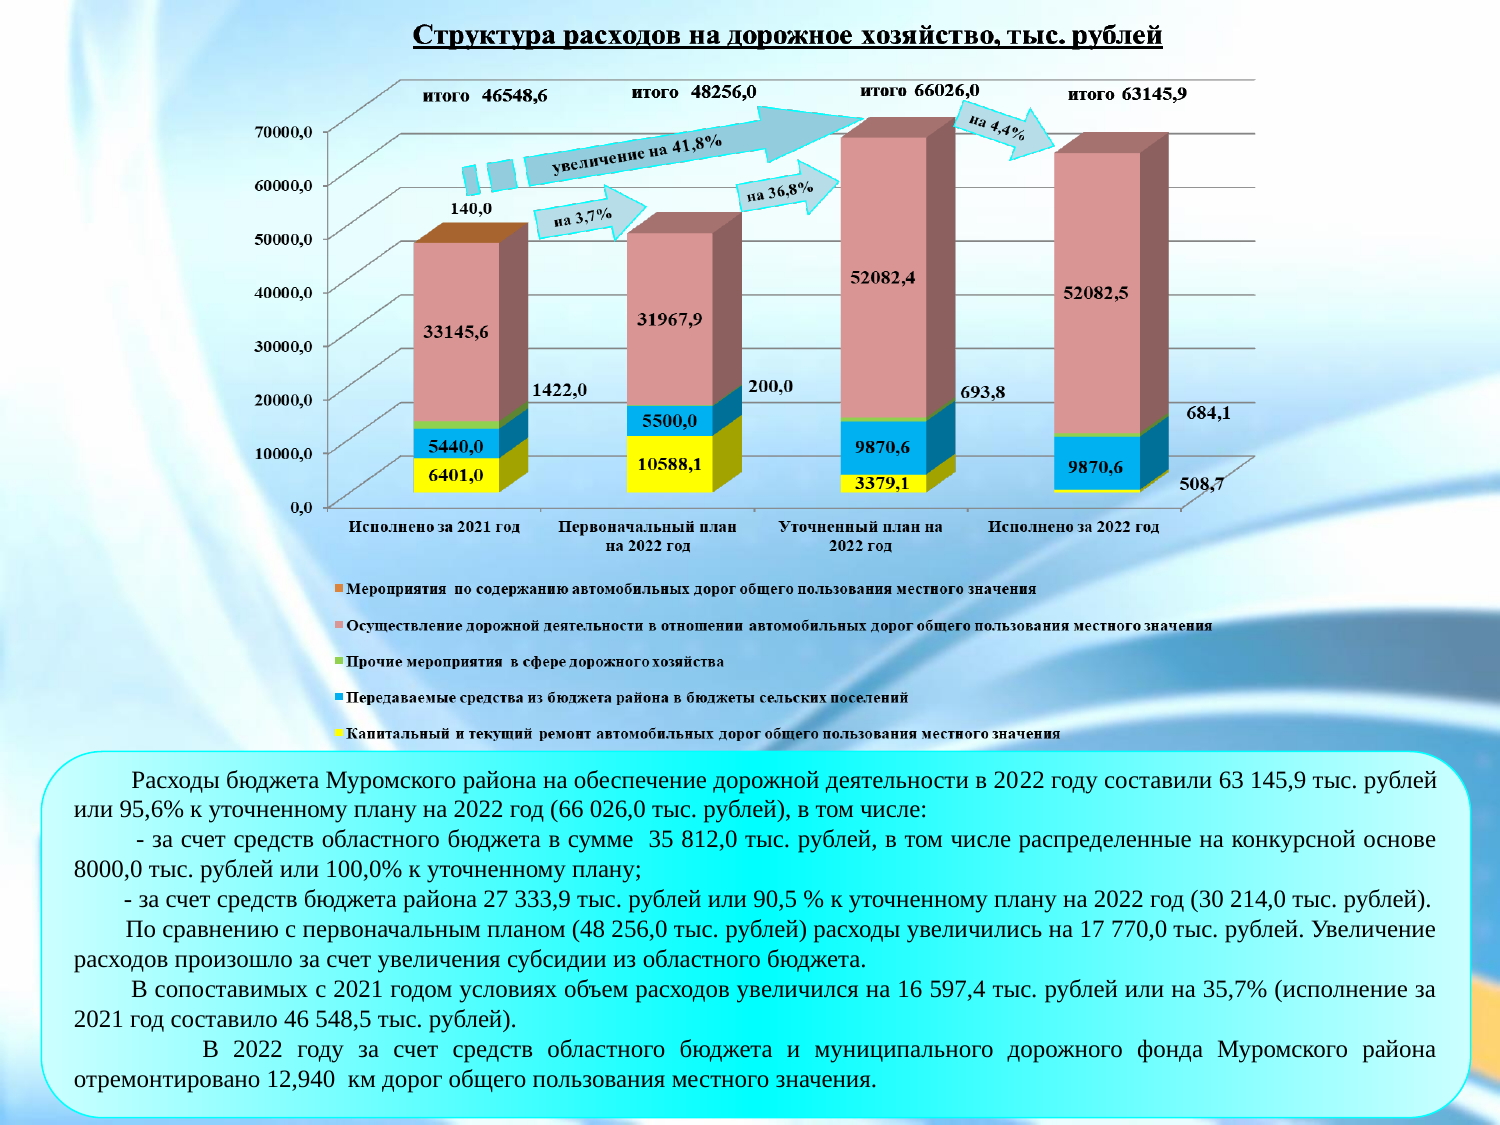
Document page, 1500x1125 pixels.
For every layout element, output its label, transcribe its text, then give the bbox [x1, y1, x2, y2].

text_box Расходы бюджета Муромского района на обеспечение дорожной деятельности в 2022 году составили 63 145,9 тыс. рублей или 95,6% к уточненному плану на 2022 год (66 026,0 тыс. рублей), в том числе: - за счет средств областного бюджета в сумме 35 812,0 тыс. рублей, в том числе распределенные на конкурсной основе 8000,0 тыс. рублей или 100,0% к уточненному плану; - за счет средств бюджета района 27 333,9 тыс. рублей или 90,5 % к уточненному плану на 2022 год (30 214,0 тыс. рублей). По сравнению с первоначальным планом (48 256,0 тыс. рублей) расходы увеличились на 17 770,0 тыс. рублей. Увеличение расходов произошло за счет увеличения субсидии из областного бюджета. В сопоставимых с 2021 годом условиях объем расходов увеличился на 16 597,4 тыс. рублей или на 35,7% (исполнение за 2021 год составило 46 548,5 тыс. рублей). В 2022 году за счет средств областного бюджета и муниципального дорожного фонда Муромского района отремонтировано 12,940 км дорог общего пользования местного значения. [41, 751, 1471, 1118]
picture [0, 0, 1500, 1125]
